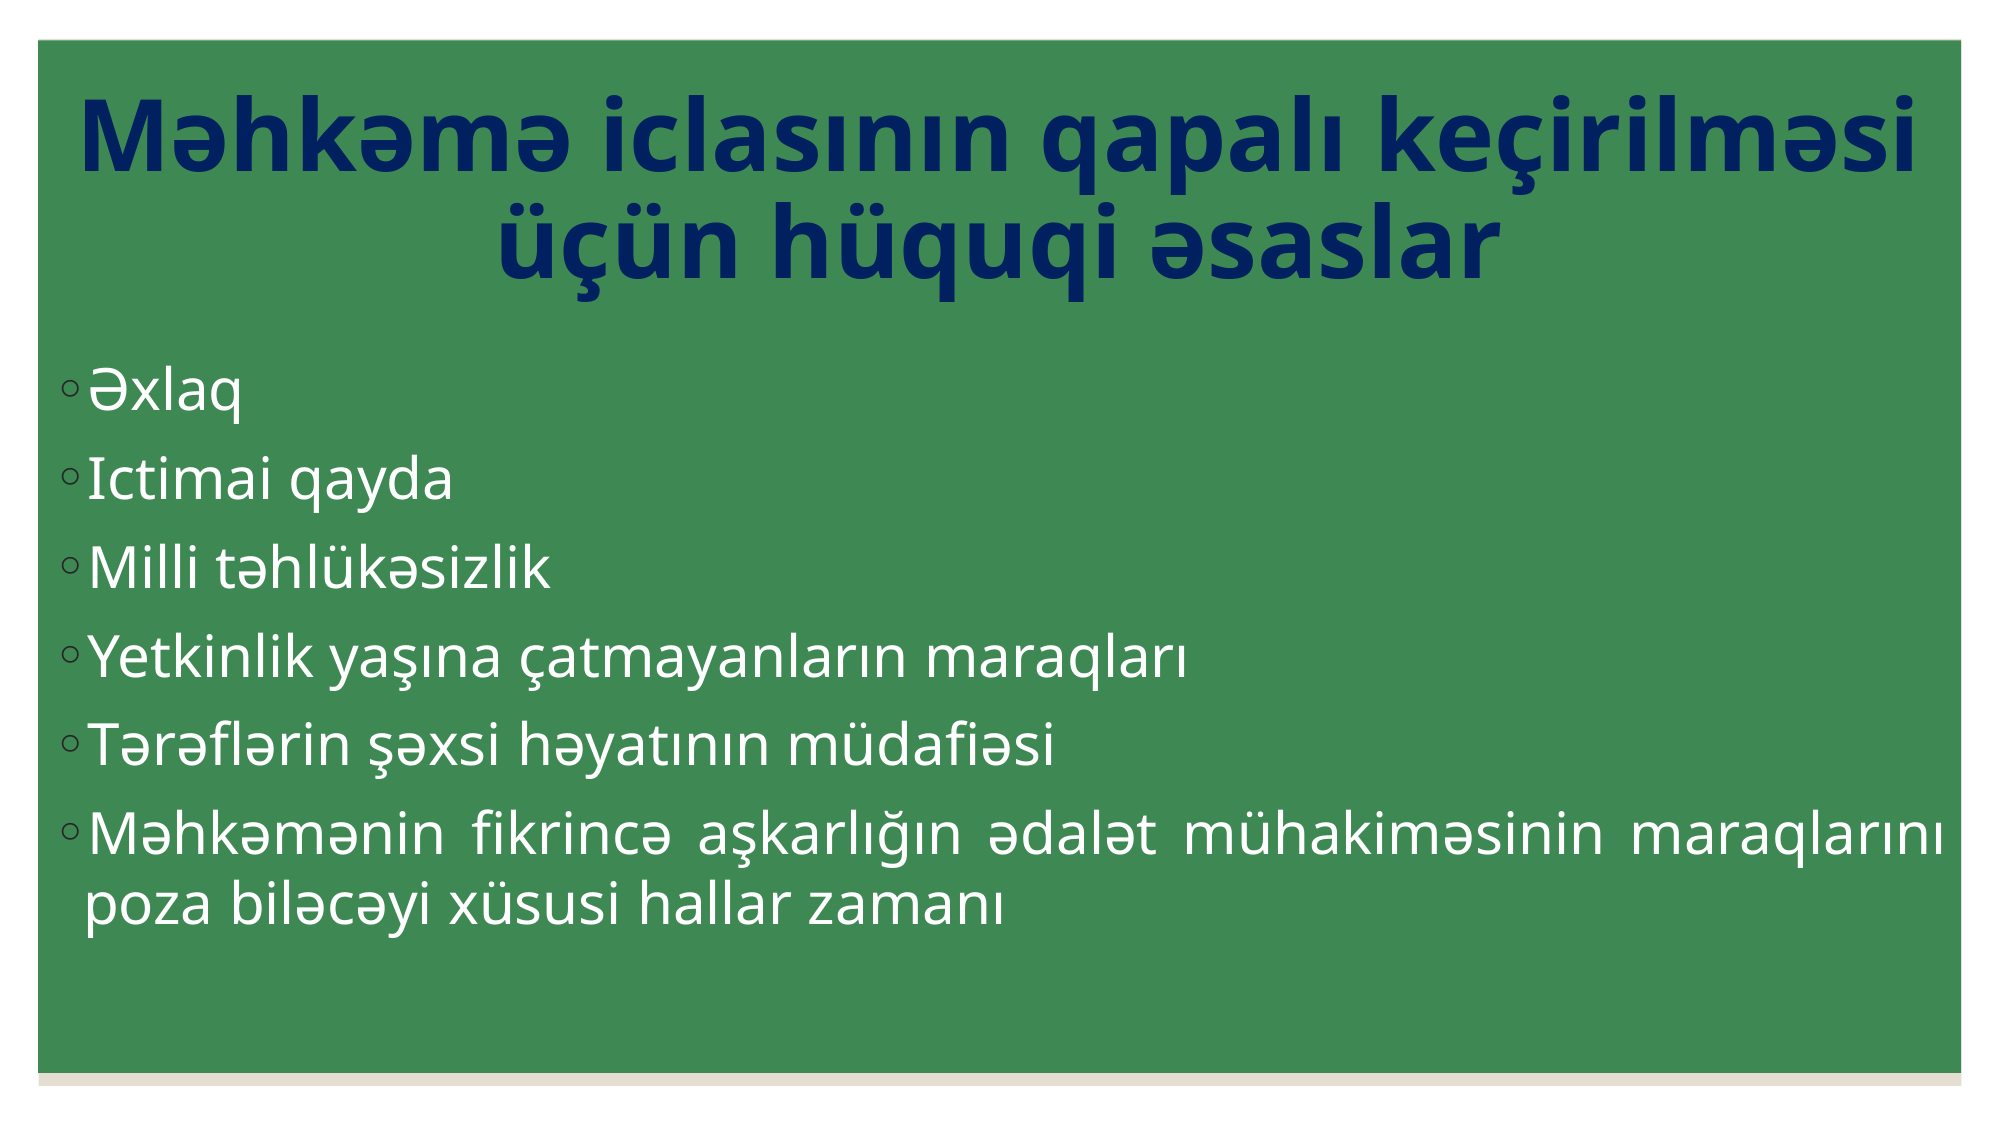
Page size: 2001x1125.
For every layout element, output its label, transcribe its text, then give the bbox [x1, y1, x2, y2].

title Məhkəmə iclasının qapalı keçirilməsi üçün hüquqi əsaslar [38, 40, 1962, 345]
list Əxlaq Ictimai qayda Milli təhlükəsizlik Yetkinlik yaşına çatmayanların maraqları Tərəflərin şəxsi həyatının müdafiəsi Məhkəmənin fikrincə aşkarlığın ədalət mühakiməsinin maraqlarını poza biləcəyi xüsusi hallar zamanı [38, 345, 1962, 1073]
